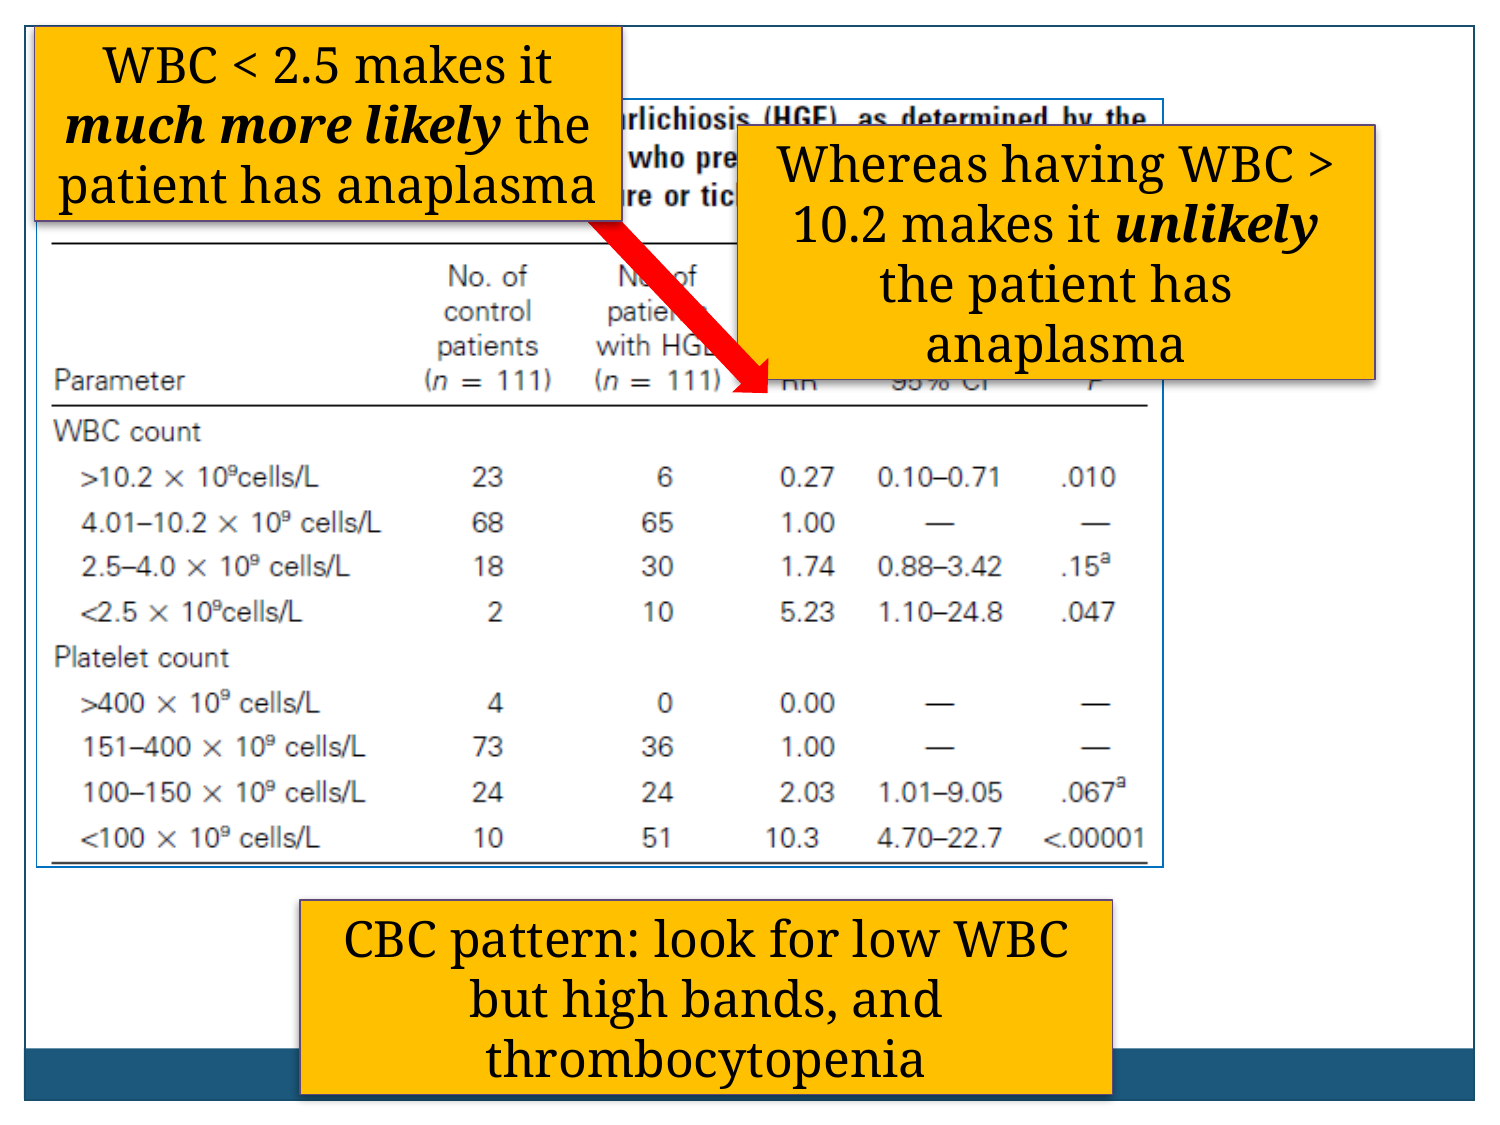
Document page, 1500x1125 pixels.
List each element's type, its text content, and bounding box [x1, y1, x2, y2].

text_box Whereas having WBC > 10.2 makes it unlikely the patient has anaplasma [1168, 124, 1376, 380]
picture [37, 99, 1163, 867]
text_box WBC < 2.5 makes it much more likely the patient has anaplasma [34, 26, 623, 100]
text_box CBC pattern: look for low WBC but high bands, and thrombocytopenia [299, 899, 1113, 1095]
